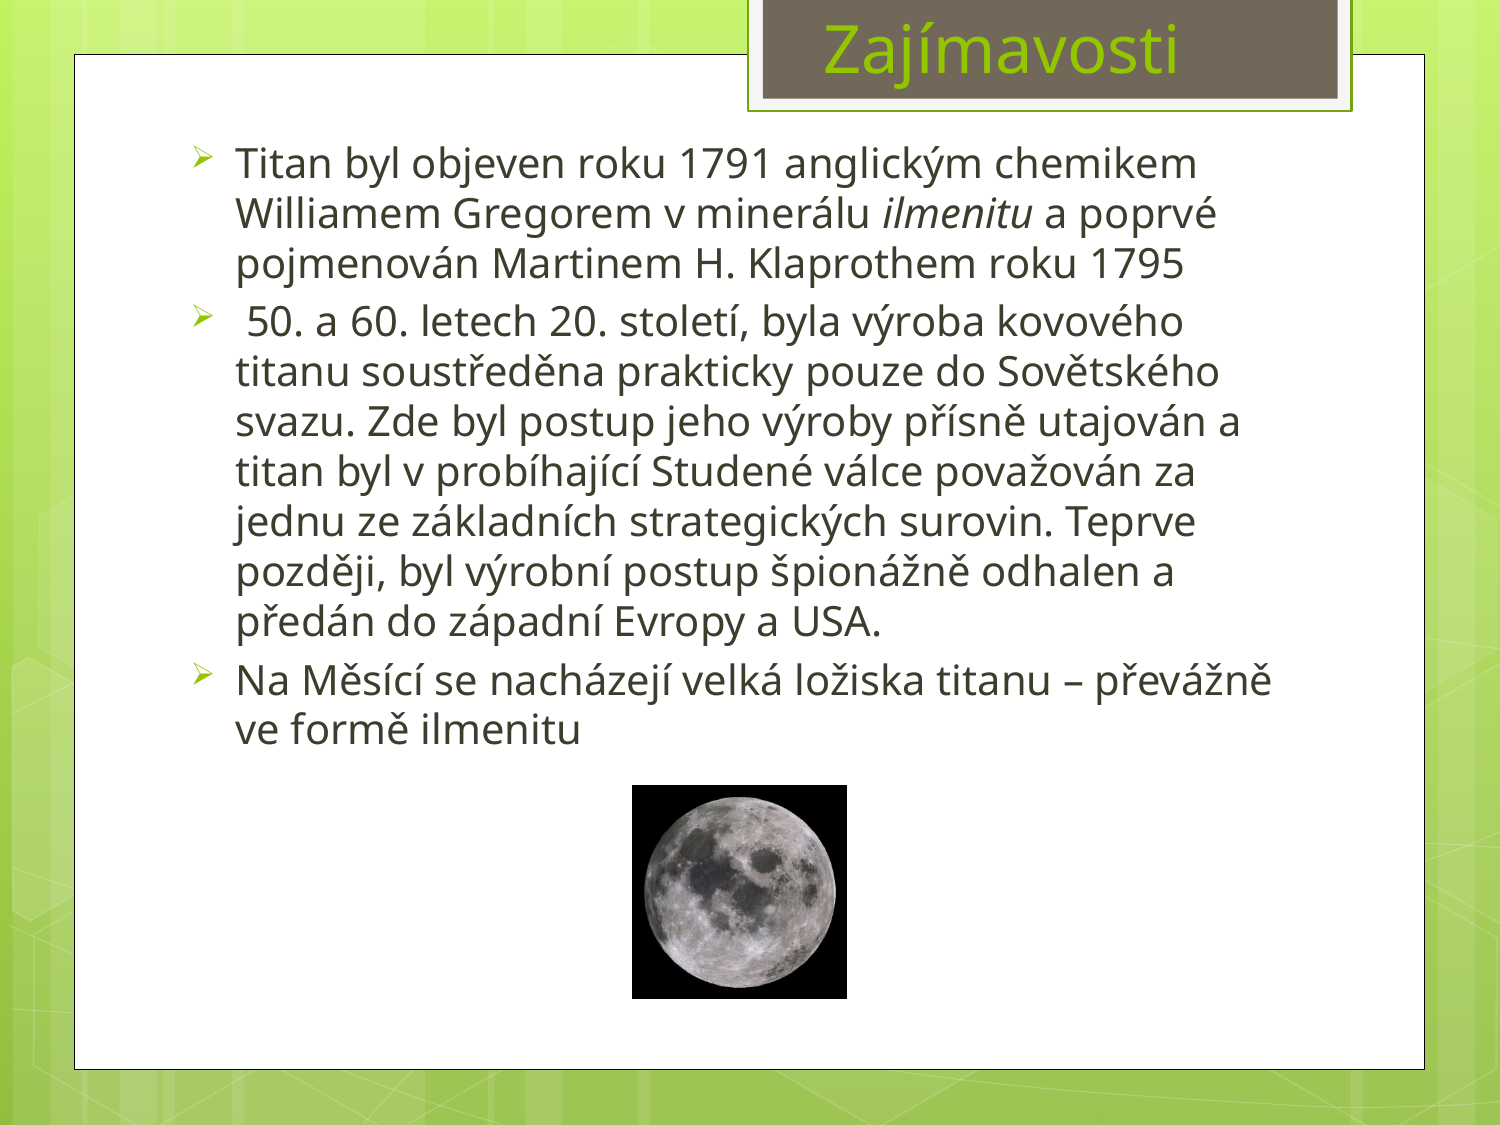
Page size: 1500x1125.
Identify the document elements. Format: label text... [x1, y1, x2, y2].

text_box Zajímavosti [808, 0, 1500, 95]
picture [632, 784, 847, 999]
list Titan byl objeven roku 1791 anglickým chemikem Williamem Gregorem v minerálu ilmenitu a poprvé pojmenován Martinem H. Klaprothem roku 1795 50. a 60. letech 20. století, byla výroba kovového titanu soustředěna prakticky pouze do Sovětského svazu. Zde byl postup jeho výroby přísně utajován a titan byl v probíhající Studené válce považován za jednu ze základních strategických surovin. Teprve později, byl výrobní postup špionážně odhalen a předán do západní Evropy a USA. Na Měsící se nacházejí velká ložiska titanu – převážně ve formě ilmenitu [163, 128, 1325, 1032]
